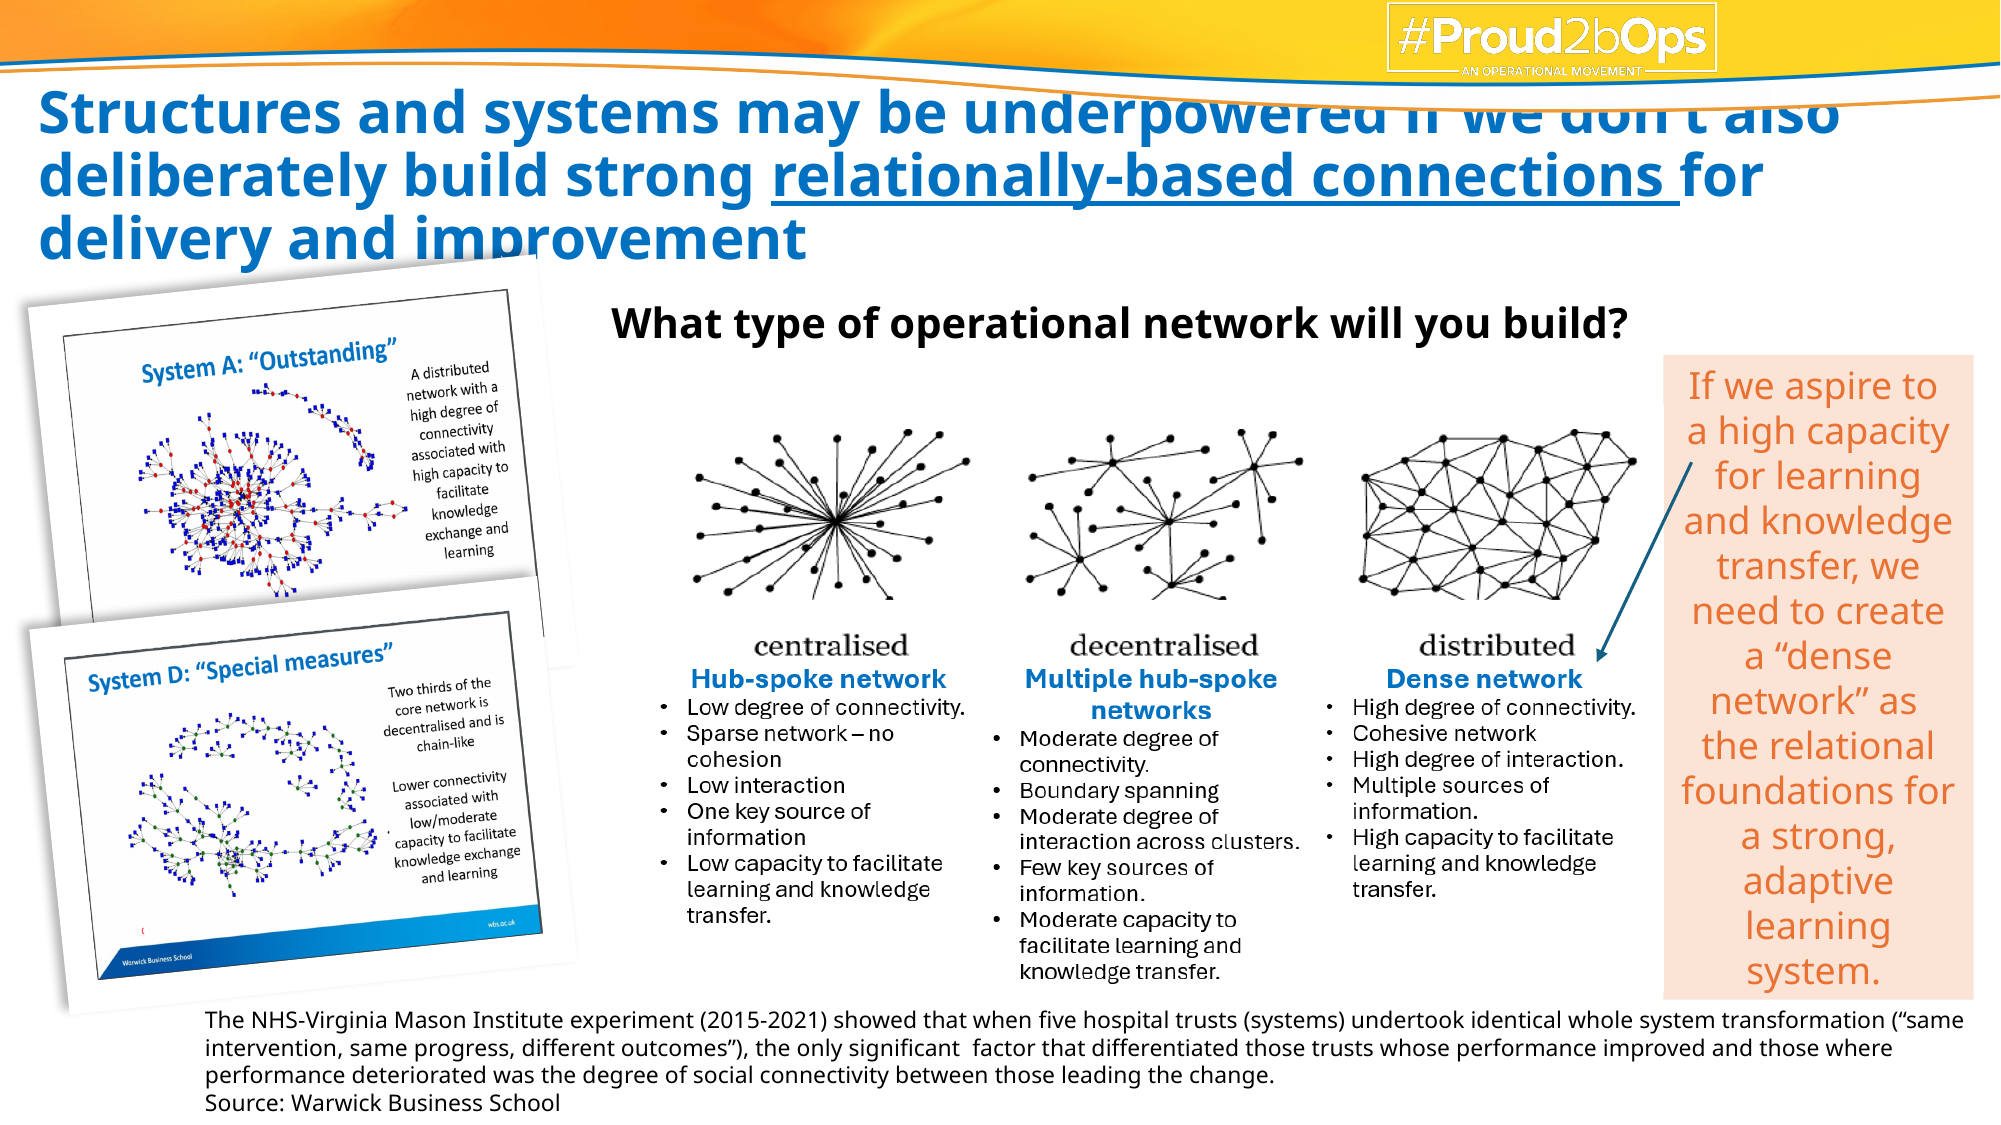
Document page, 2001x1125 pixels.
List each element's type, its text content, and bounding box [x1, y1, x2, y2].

picture [0, 0, 2001, 229]
text_box The NHS-Virginia Mason Institute experiment (2015-2021) showed that when five hospital trusts (systems) undertook identical whole system transformation (“same intervention, same progress, different outcomes”), the only significant factor that differentiated those trusts whose performance improved and those where performance deteriorated was the degree of social connectivity between those leading the change. Source: Warwick Business School [190, 998, 2000, 1124]
picture [63, 289, 540, 980]
text_box If we aspire to a high capacity for learning and knowledge transfer, we need to create a “dense network” as the relational foundations for a strong, adaptive learning system. [1663, 354, 1974, 1000]
picture [489, 922, 505, 926]
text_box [606, 288, 1664, 993]
title Structures and systems may be underpowered if we don’t also deliberately build strong relationally-based connections for delivery and improvement [23, 120, 2000, 248]
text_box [1596, 461, 1693, 663]
